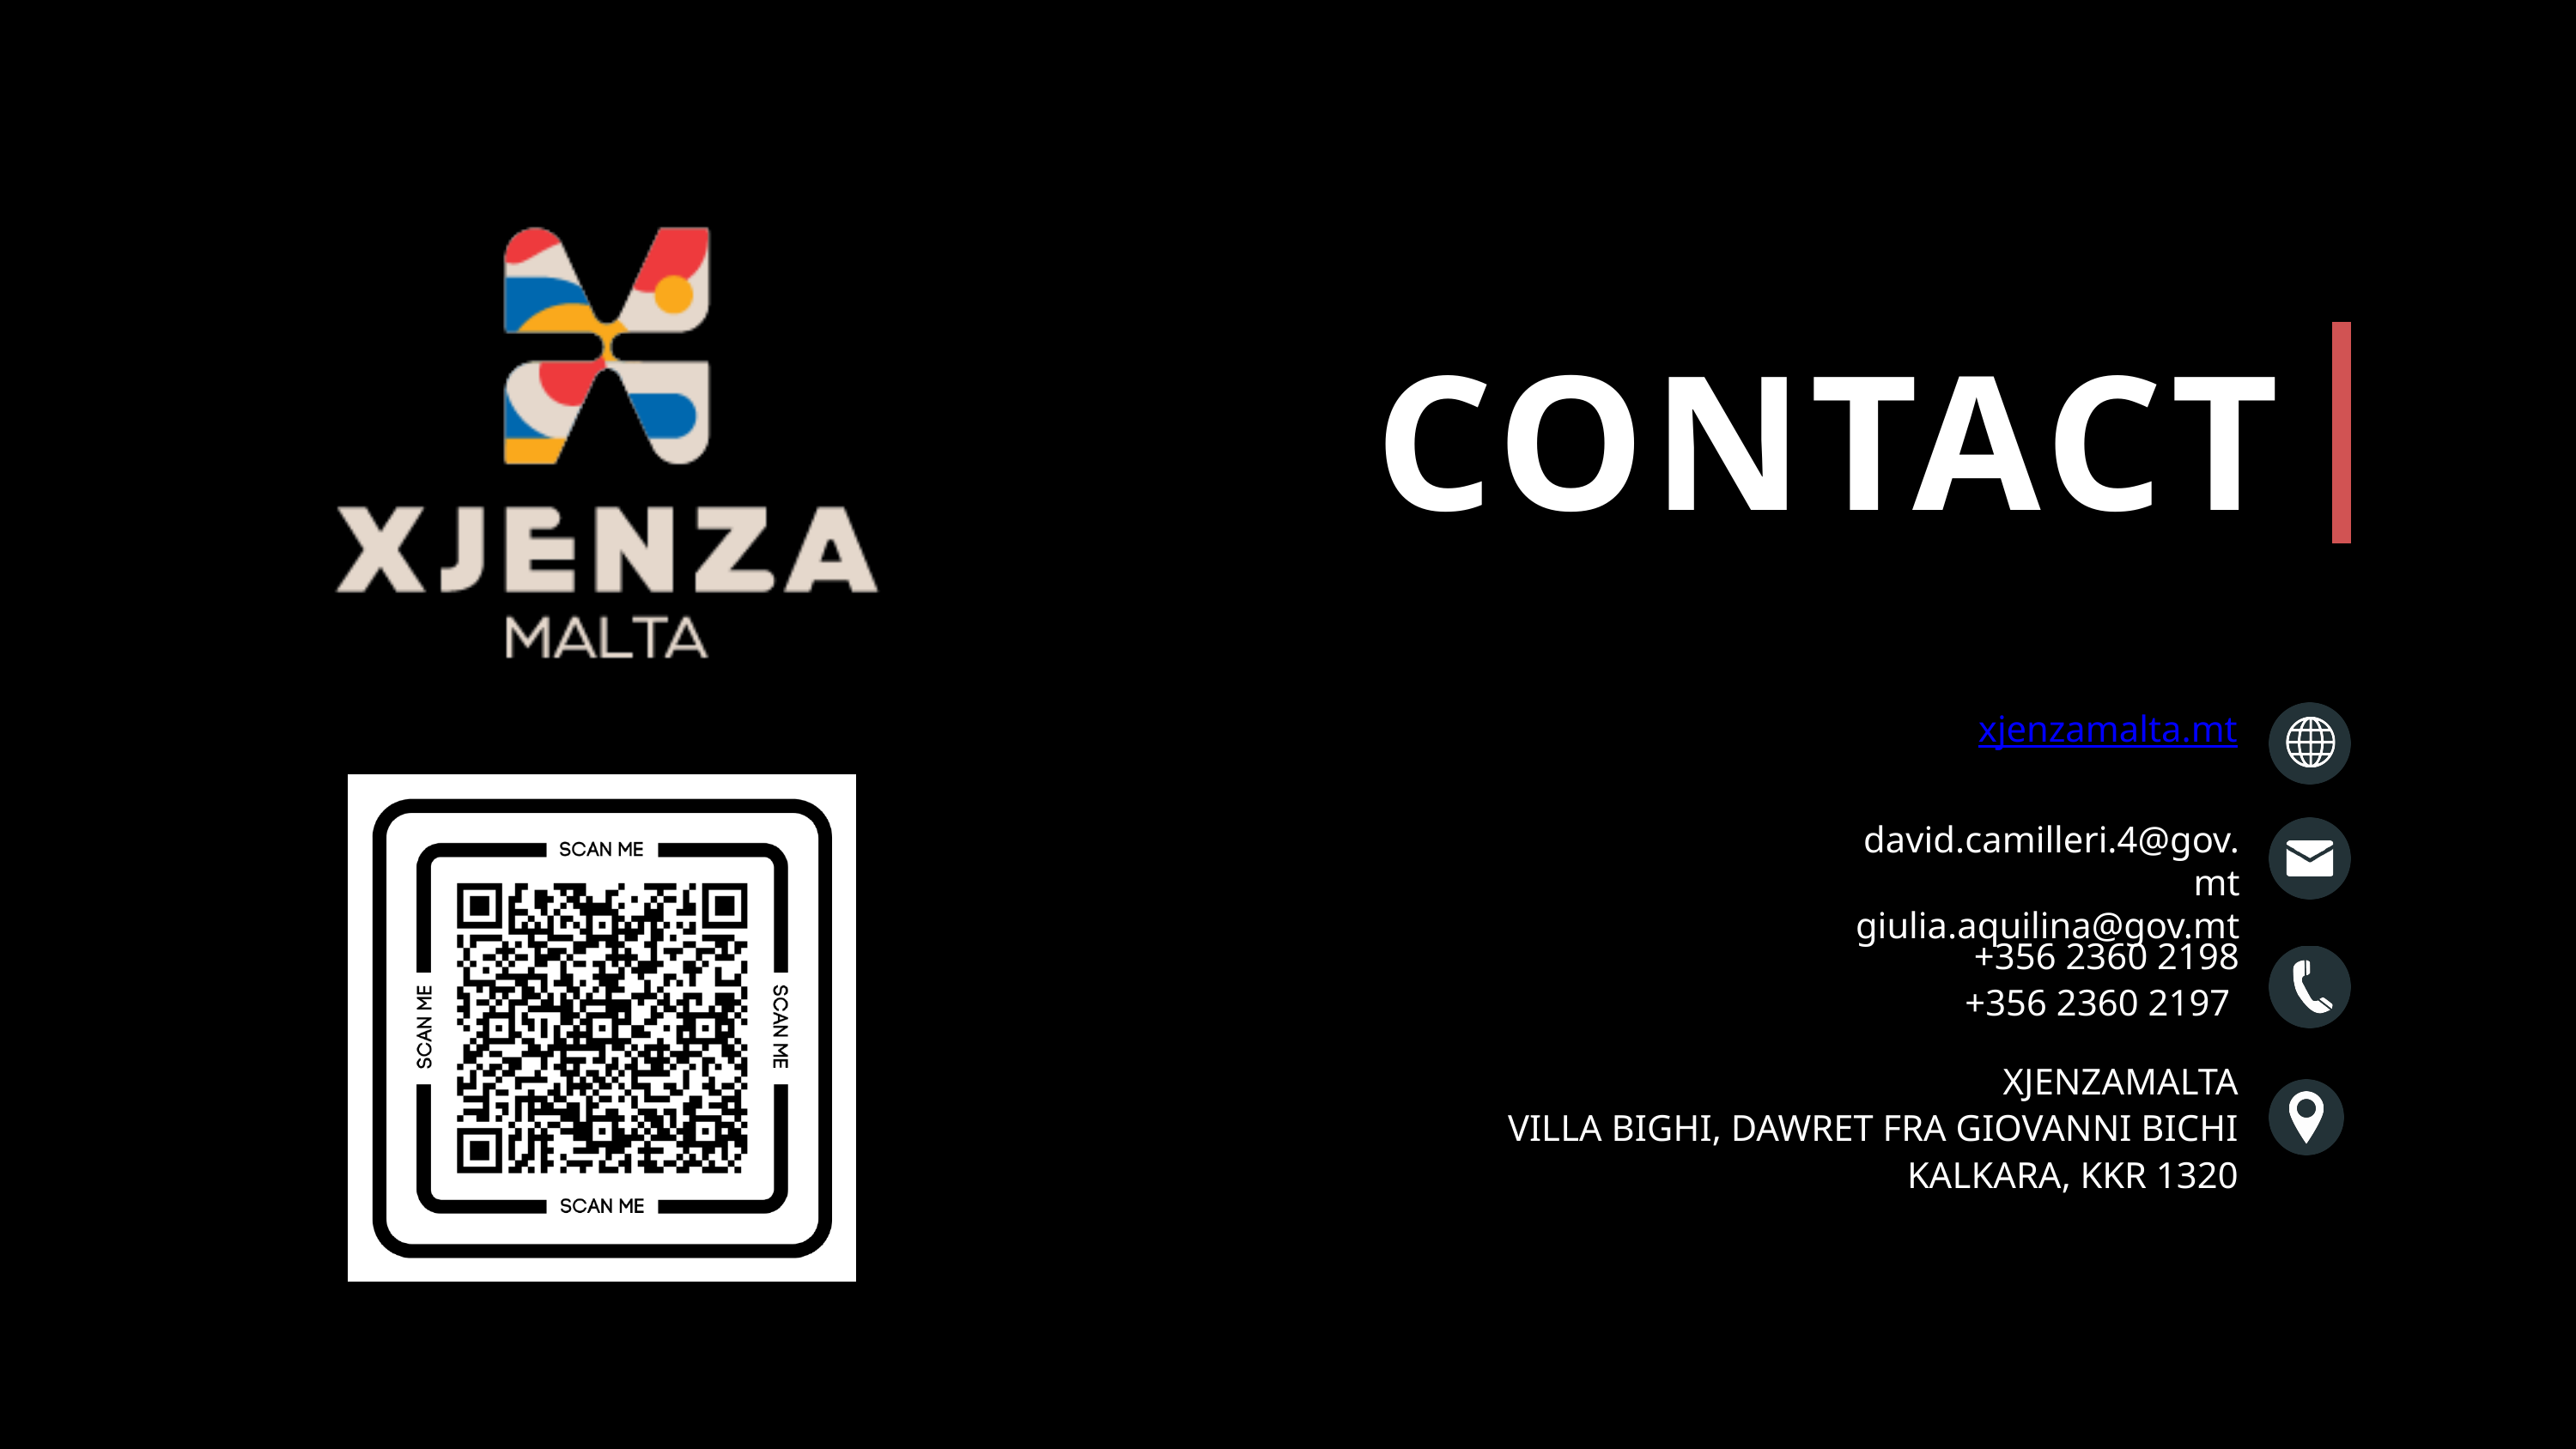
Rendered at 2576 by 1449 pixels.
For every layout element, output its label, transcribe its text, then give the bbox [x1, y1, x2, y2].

picture [348, 774, 856, 1282]
text_box [2269, 1079, 2344, 1155]
text_box [2269, 946, 2351, 1028]
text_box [1935, 937, 2240, 1034]
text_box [1491, 1059, 2239, 1245]
text_box [2289, 1091, 2324, 1144]
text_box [1012, 333, 2280, 594]
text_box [1491, 716, 2239, 767]
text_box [2331, 312, 2351, 554]
text_box david.camilleri.4@gov.mt giulia.aquilina@gov.mt [1834, 817, 2240, 947]
text_box [2269, 702, 2351, 785]
text_box [2286, 717, 2336, 767]
text_box [2269, 817, 2351, 900]
text_box [311, 191, 893, 737]
text_box [2286, 840, 2334, 876]
text_box [2293, 960, 2333, 1015]
